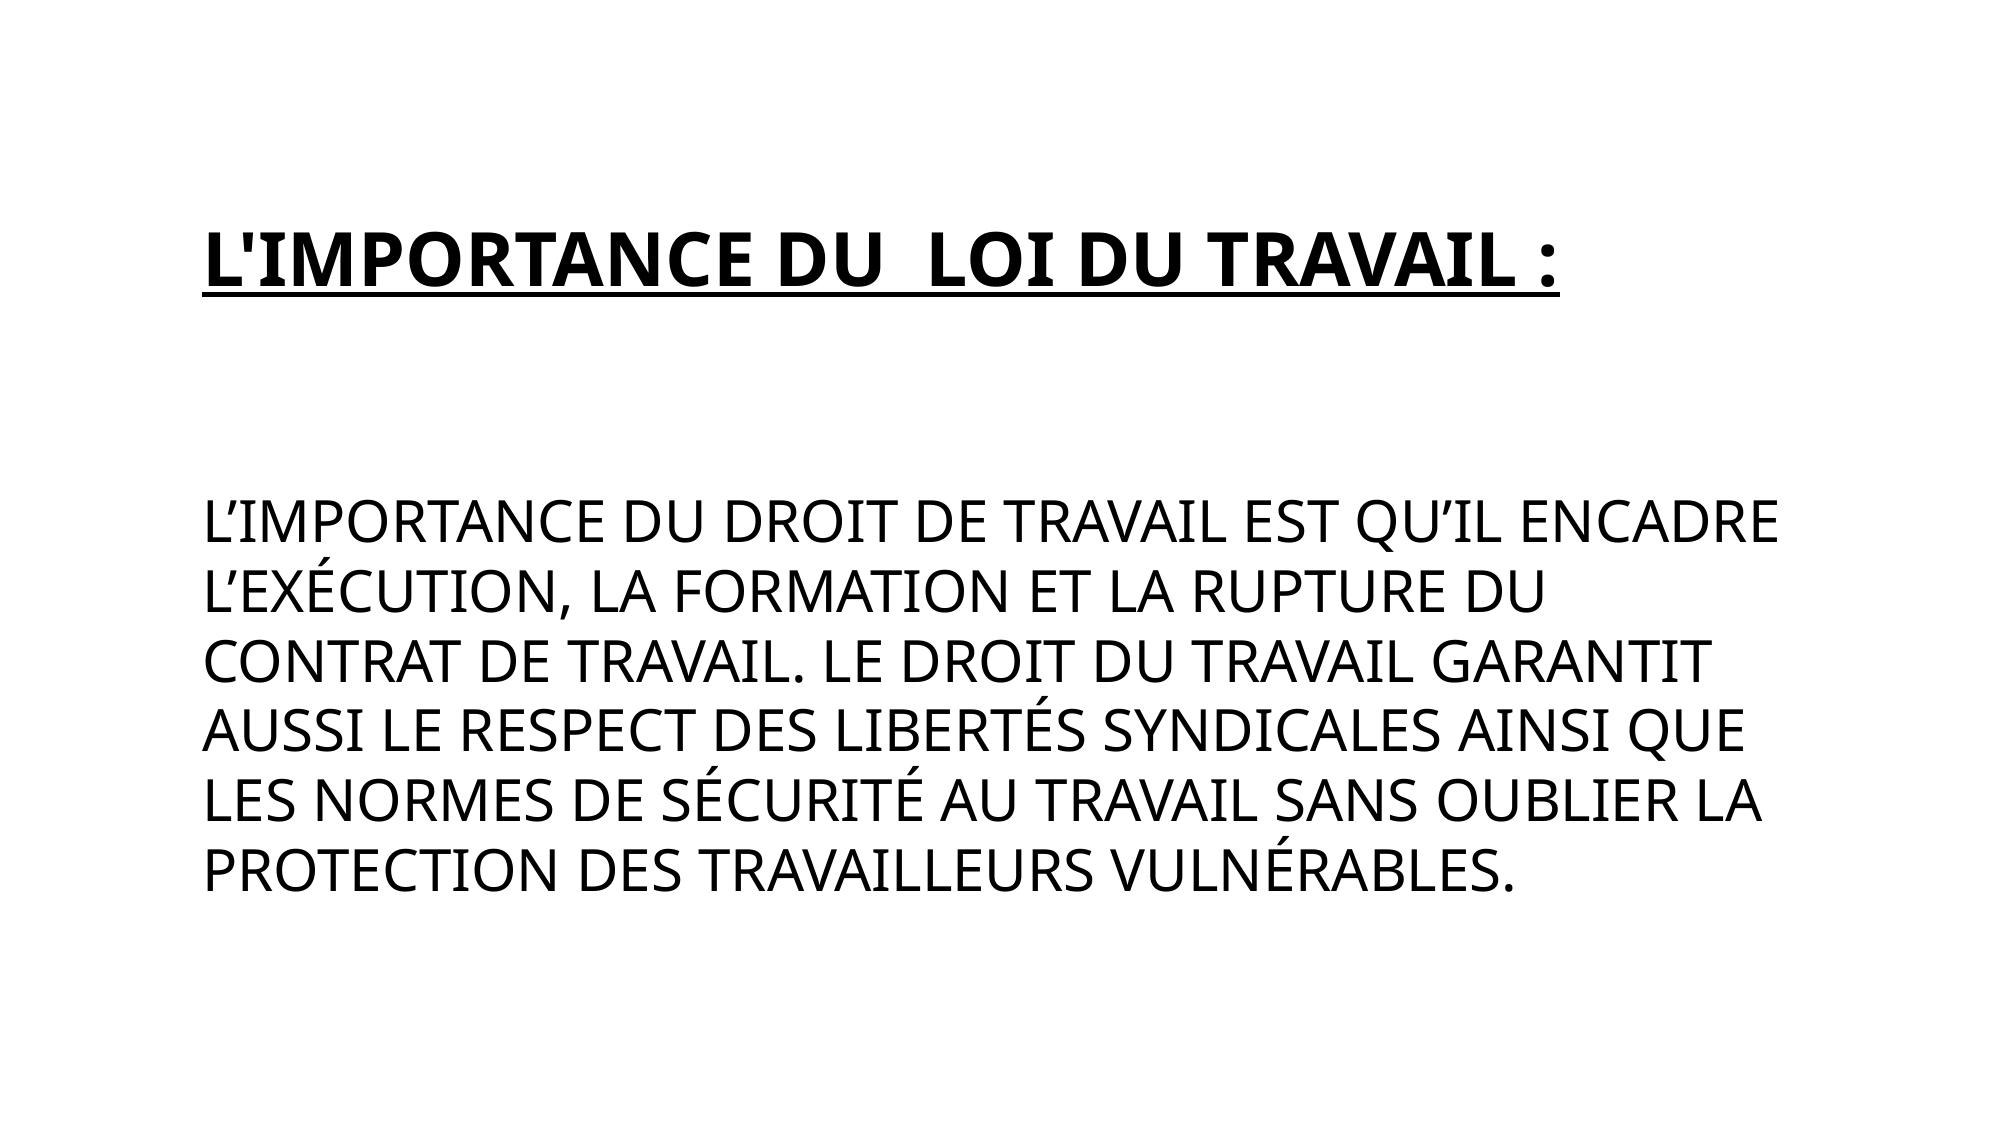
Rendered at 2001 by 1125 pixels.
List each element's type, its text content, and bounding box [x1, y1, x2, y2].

title L'importance du loi du travail : [187, 99, 1813, 413]
list L’importance du droit de travail est qu’il encadre l’exécution, la formation et la rupture du contrat de travail. Le droit du travail garantit aussi le respect des libertés syndicales ainsi que les normes de sécurité au travail sans oublier la protection des travailleurs vulnérables. [187, 437, 1813, 950]
